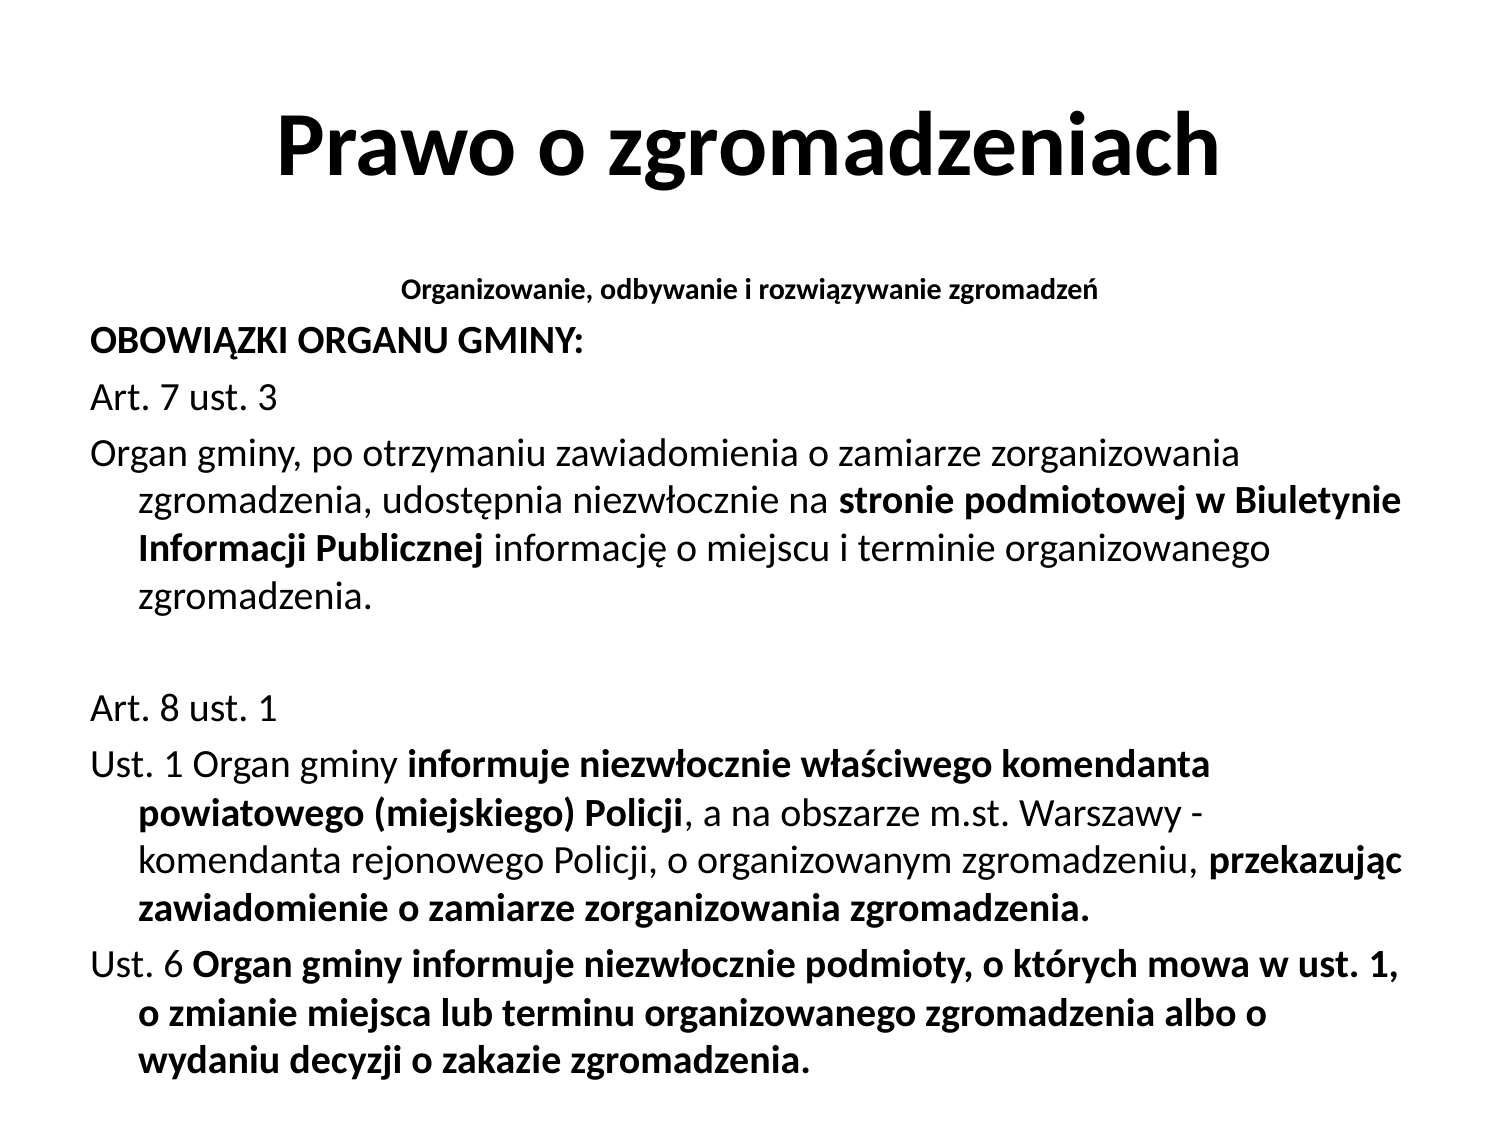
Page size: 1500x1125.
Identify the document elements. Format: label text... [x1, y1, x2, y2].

list Organizowanie, odbywanie i rozwiązywanie zgromadzeń OBOWIĄZKI ORGANU GMINY: Art. 7 ust. 3 Organ gminy, po otrzymaniu zawiadomienia o zamiarze zorganizowania zgromadzenia, udostępnia niezwłocznie na stronie podmiotowej w Biuletynie Informacji Publicznej informację o miejscu i terminie organizowanego zgromadzenia. Art. 8 ust. 1 Ust. 1 Organ gminy informuje niezwłocznie właściwego komendanta powiatowego (miejskiego) Policji, a na obszarze m.st. Warszawy - komendanta rejonowego Policji, o organizowanym zgromadzeniu, przekazując zawiadomienie o zamiarze zorganizowania zgromadzenia. Ust. 6 Organ gminy informuje niezwłocznie podmioty, o których mowa w ust. 1, o zmianie miejsca lub terminu organizowanego zgromadzenia albo o wydaniu decyzji o zakazie zgromadzenia. [75, 262, 1425, 1094]
title Prawo o zgromadzeniach [75, 45, 1425, 233]
